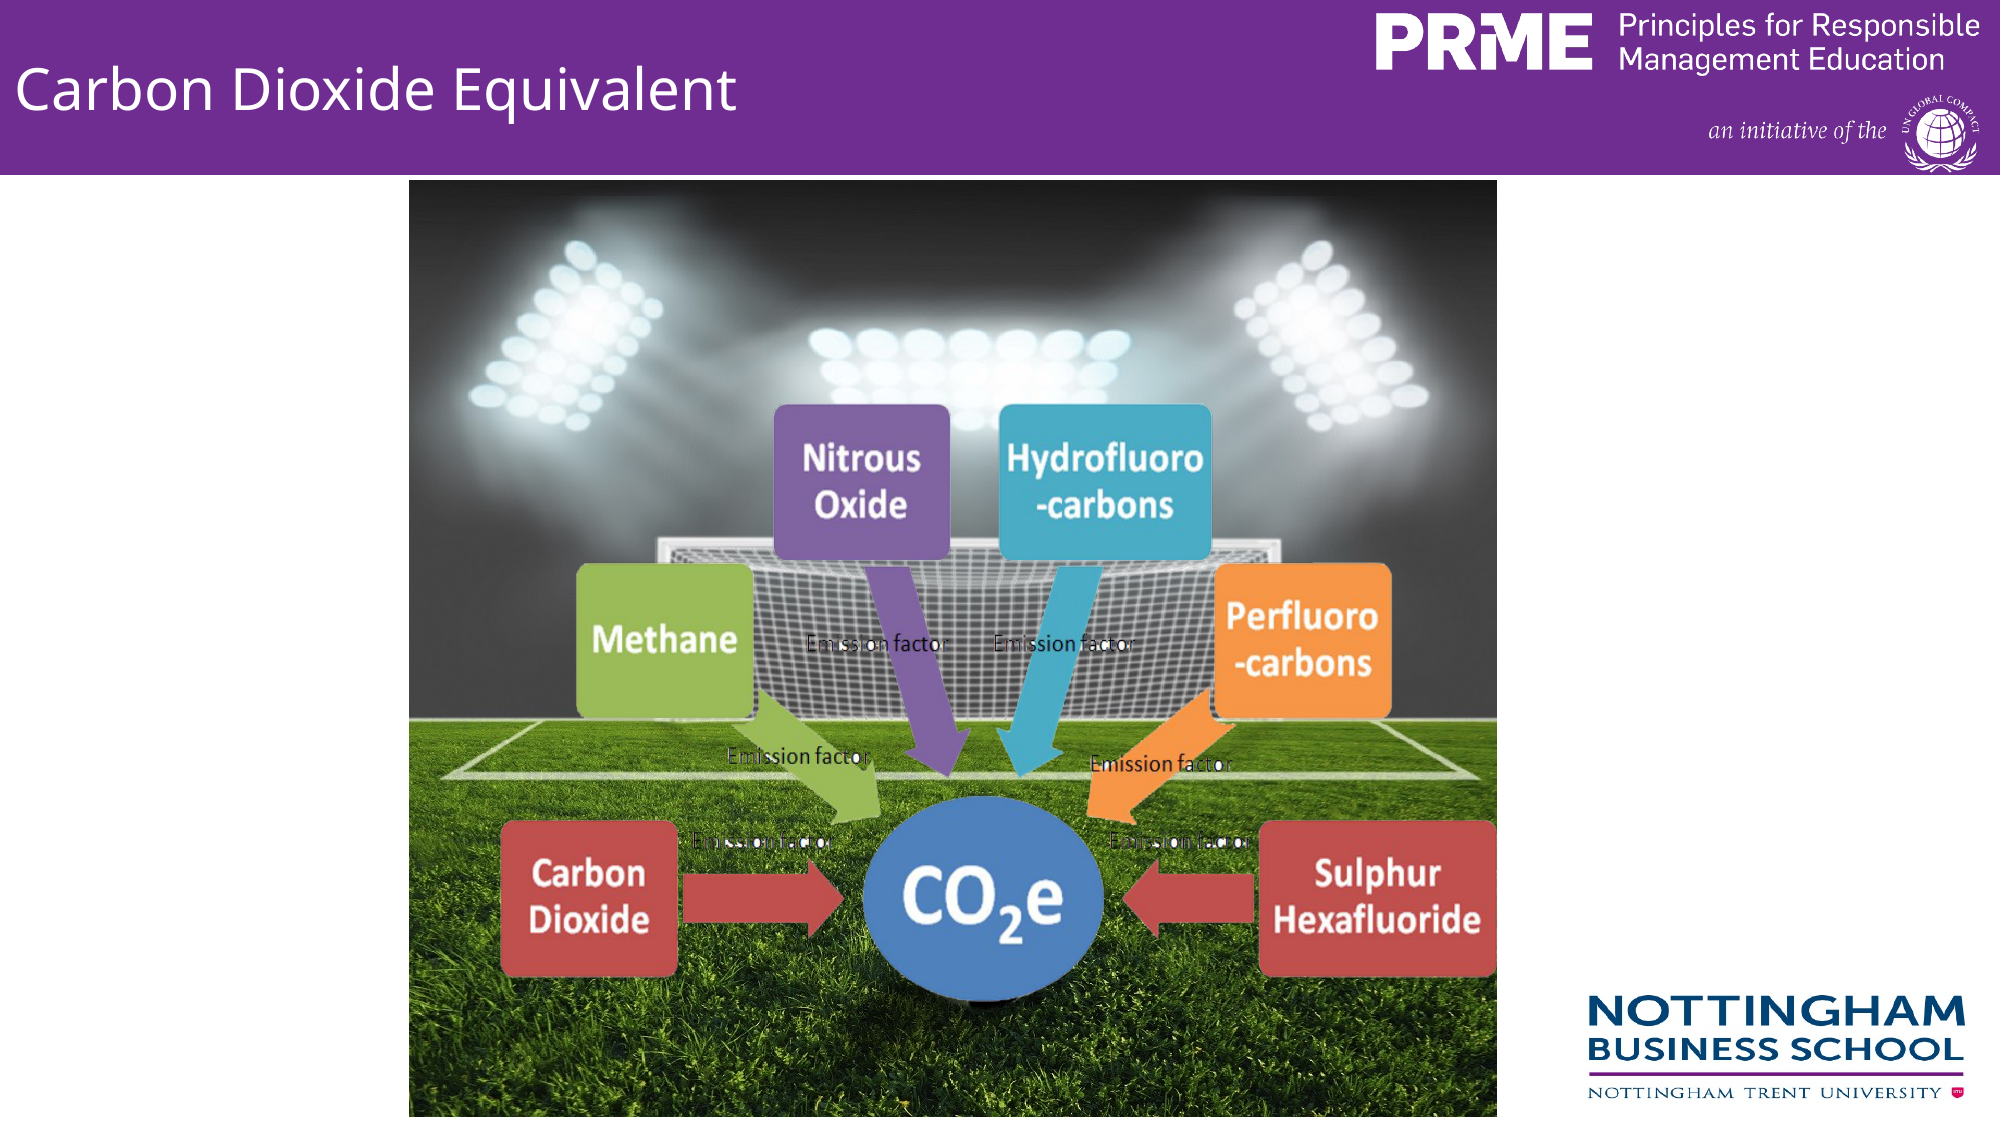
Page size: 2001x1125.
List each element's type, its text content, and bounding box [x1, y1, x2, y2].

picture [1375, 12, 1980, 173]
picture [409, 180, 1526, 1117]
picture [1582, 986, 1978, 1112]
title Carbon Dioxide Equivalent [0, 0, 2000, 175]
